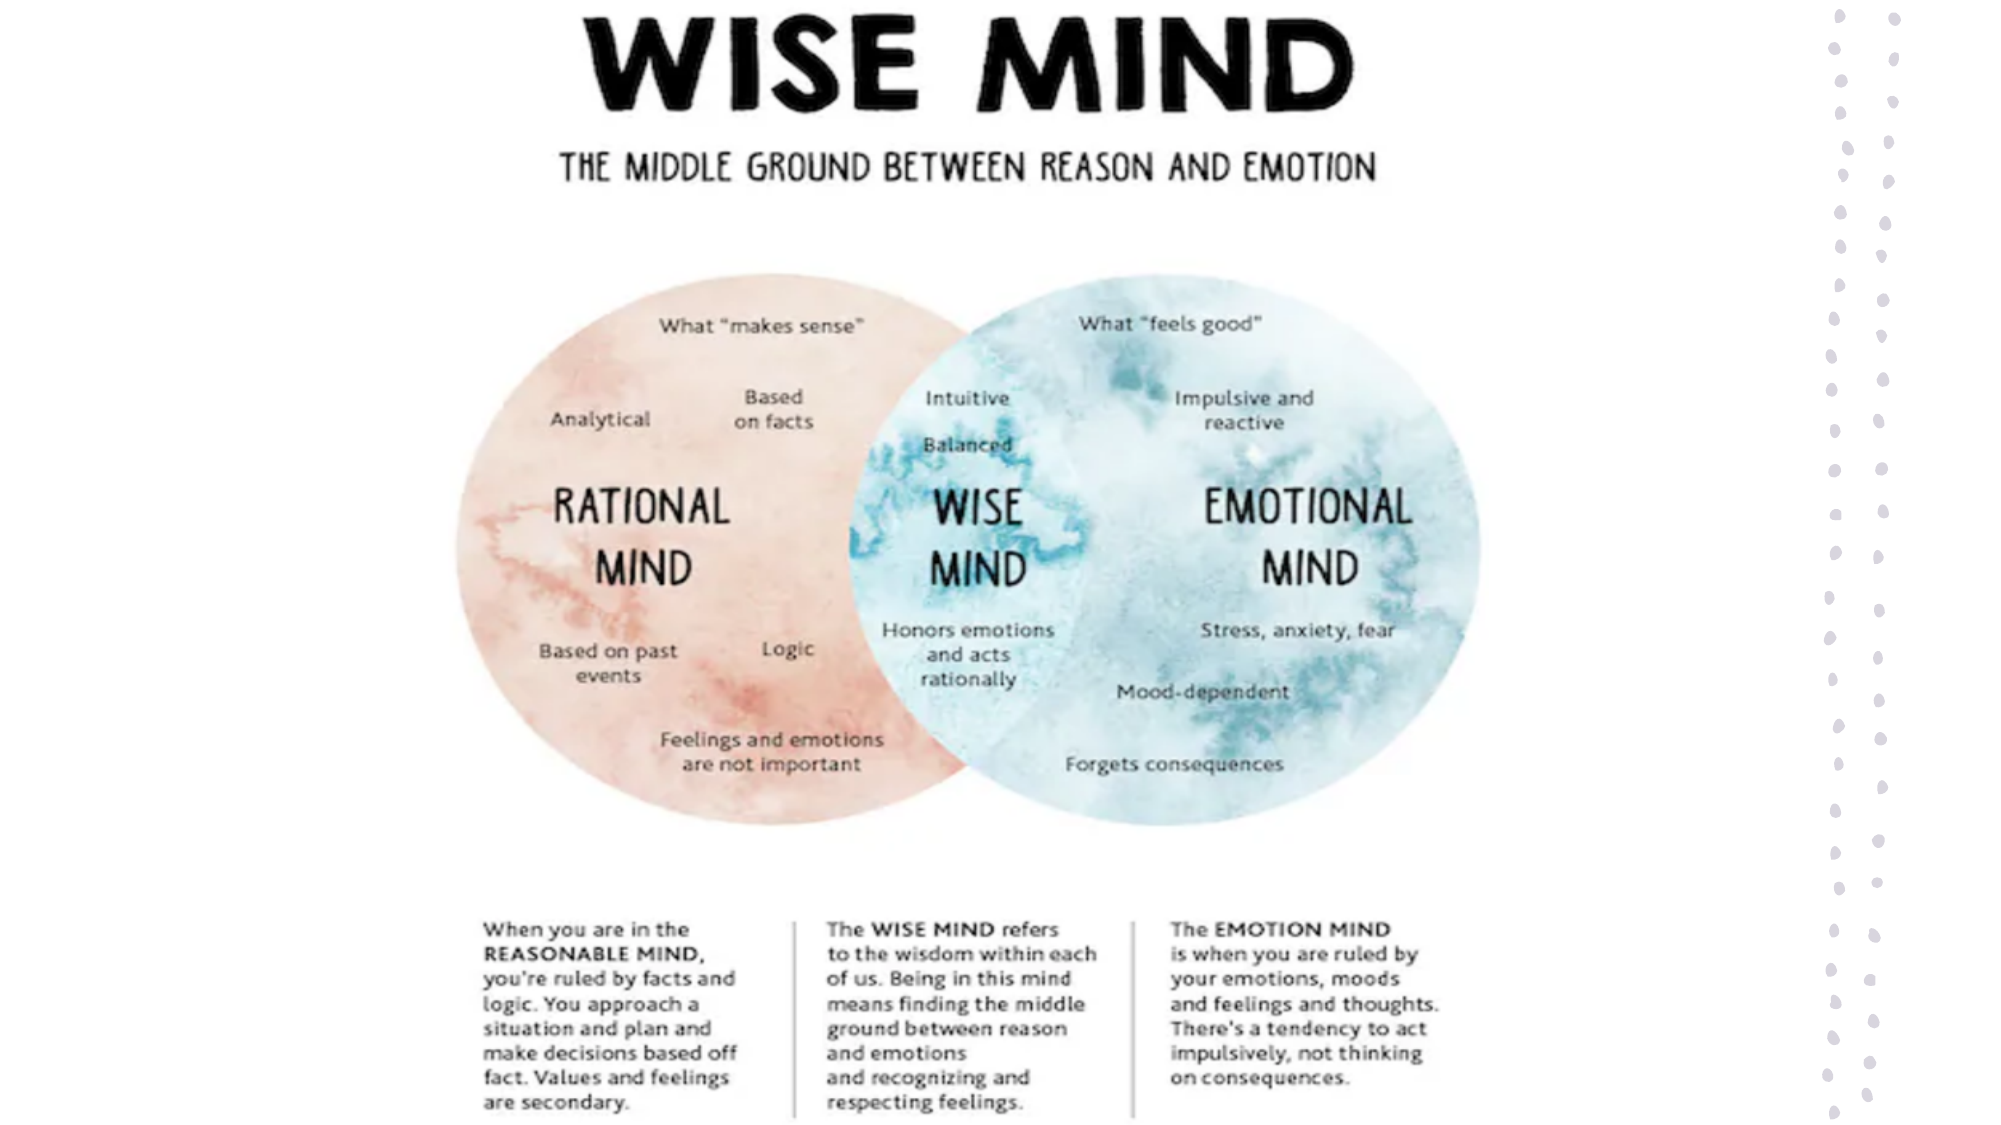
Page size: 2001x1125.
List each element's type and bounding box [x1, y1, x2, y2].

picture [448, 0, 1489, 1125]
